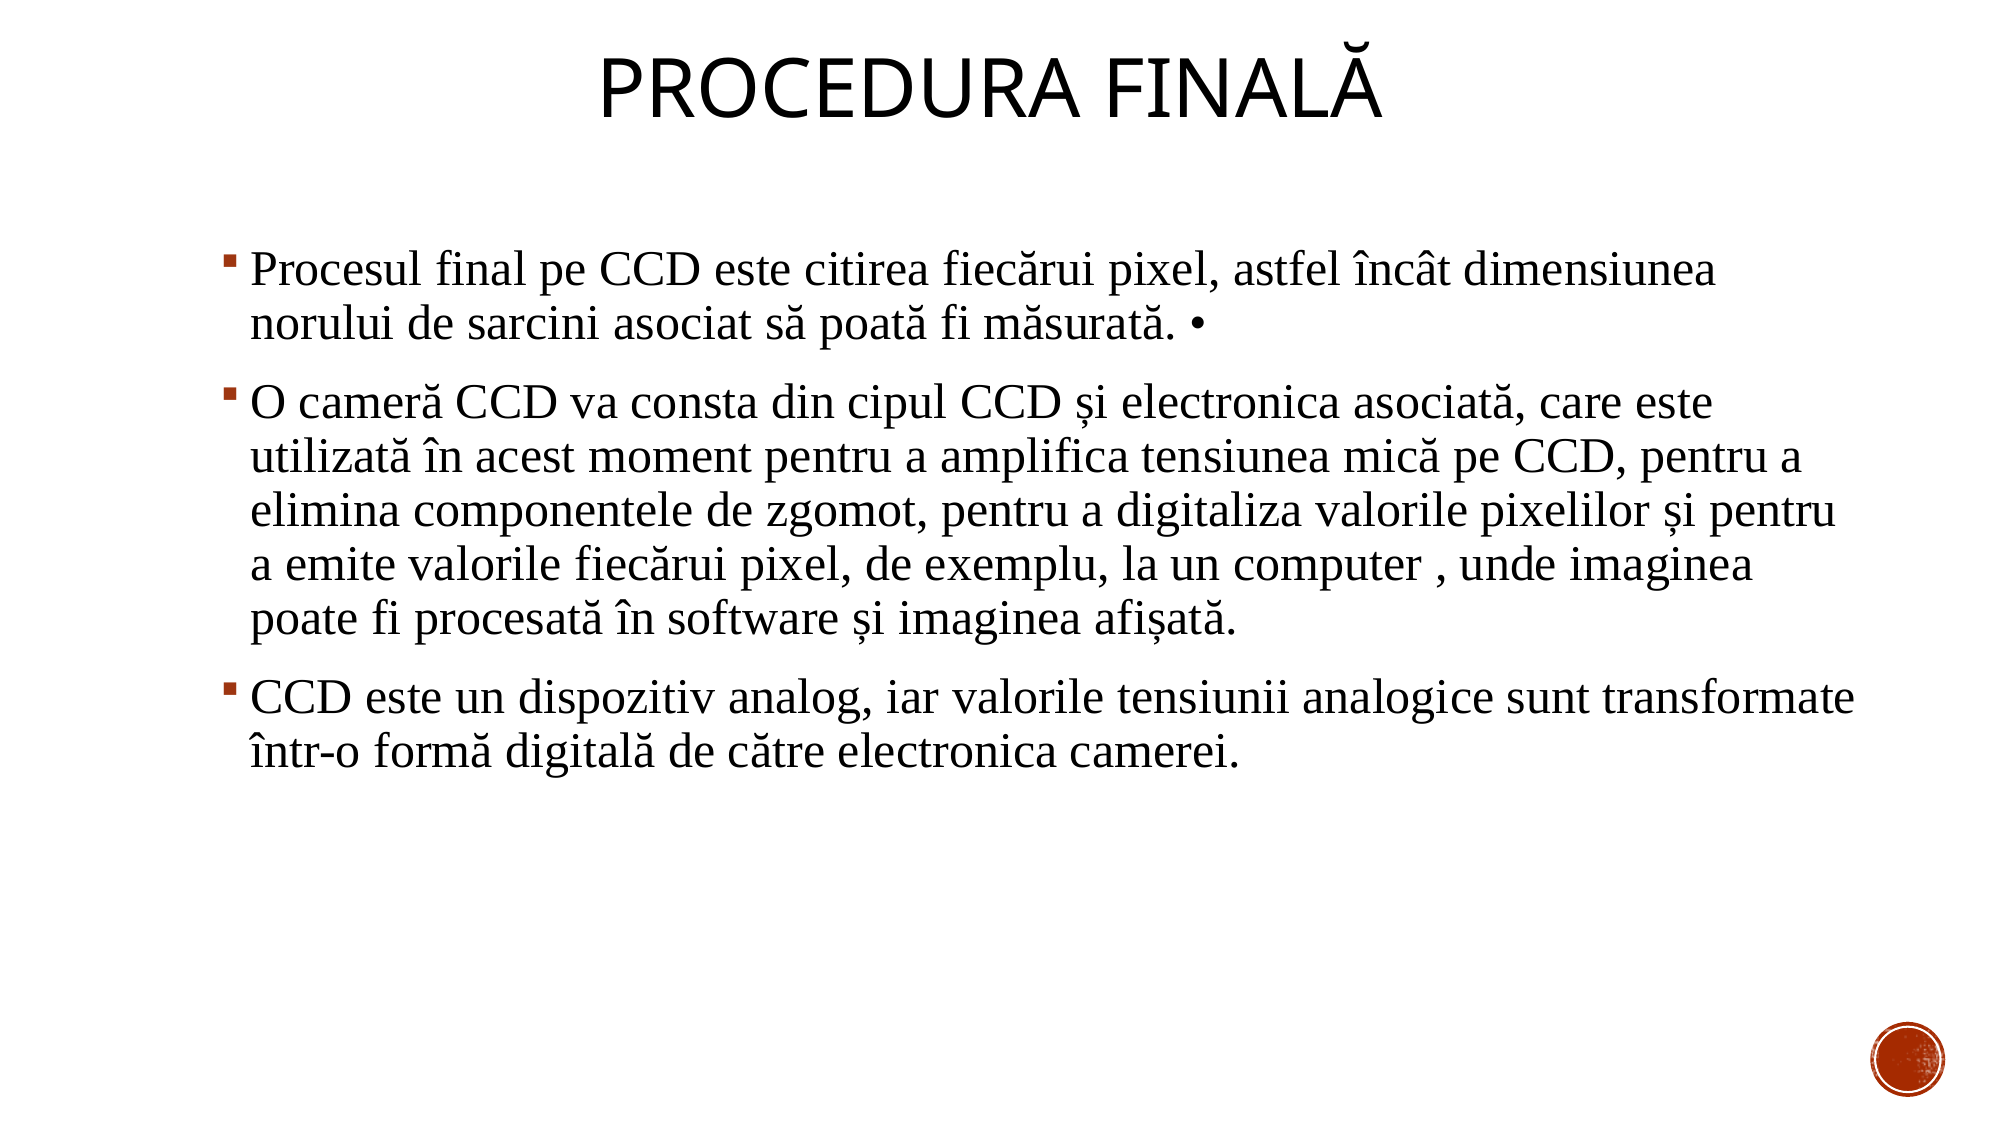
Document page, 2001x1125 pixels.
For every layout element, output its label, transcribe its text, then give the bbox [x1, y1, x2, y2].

title Procedura finală [581, 17, 1412, 165]
list Procesul final pe CCD este citirea fiecărui pixel, astfel încât dimensiunea norului de sarcini asociat să poată fi măsurată. • O cameră CCD va consta din cipul CCD și electronica asociată, care este utilizată în acest moment pentru a amplifica tensiunea mică pe CCD, pentru a elimina componentele de zgomot, pentru a digitaliza valorile pixelilor și pentru a emite valorile fiecărui pixel, de exemplu, la un computer , unde imaginea poate fi procesată în software și imaginea afișată. CCD este un dispozitiv analog, iar valorile tensiunii analogice sunt transformate într-o formă digitală de către electronica camerei. [205, 235, 1875, 1088]
